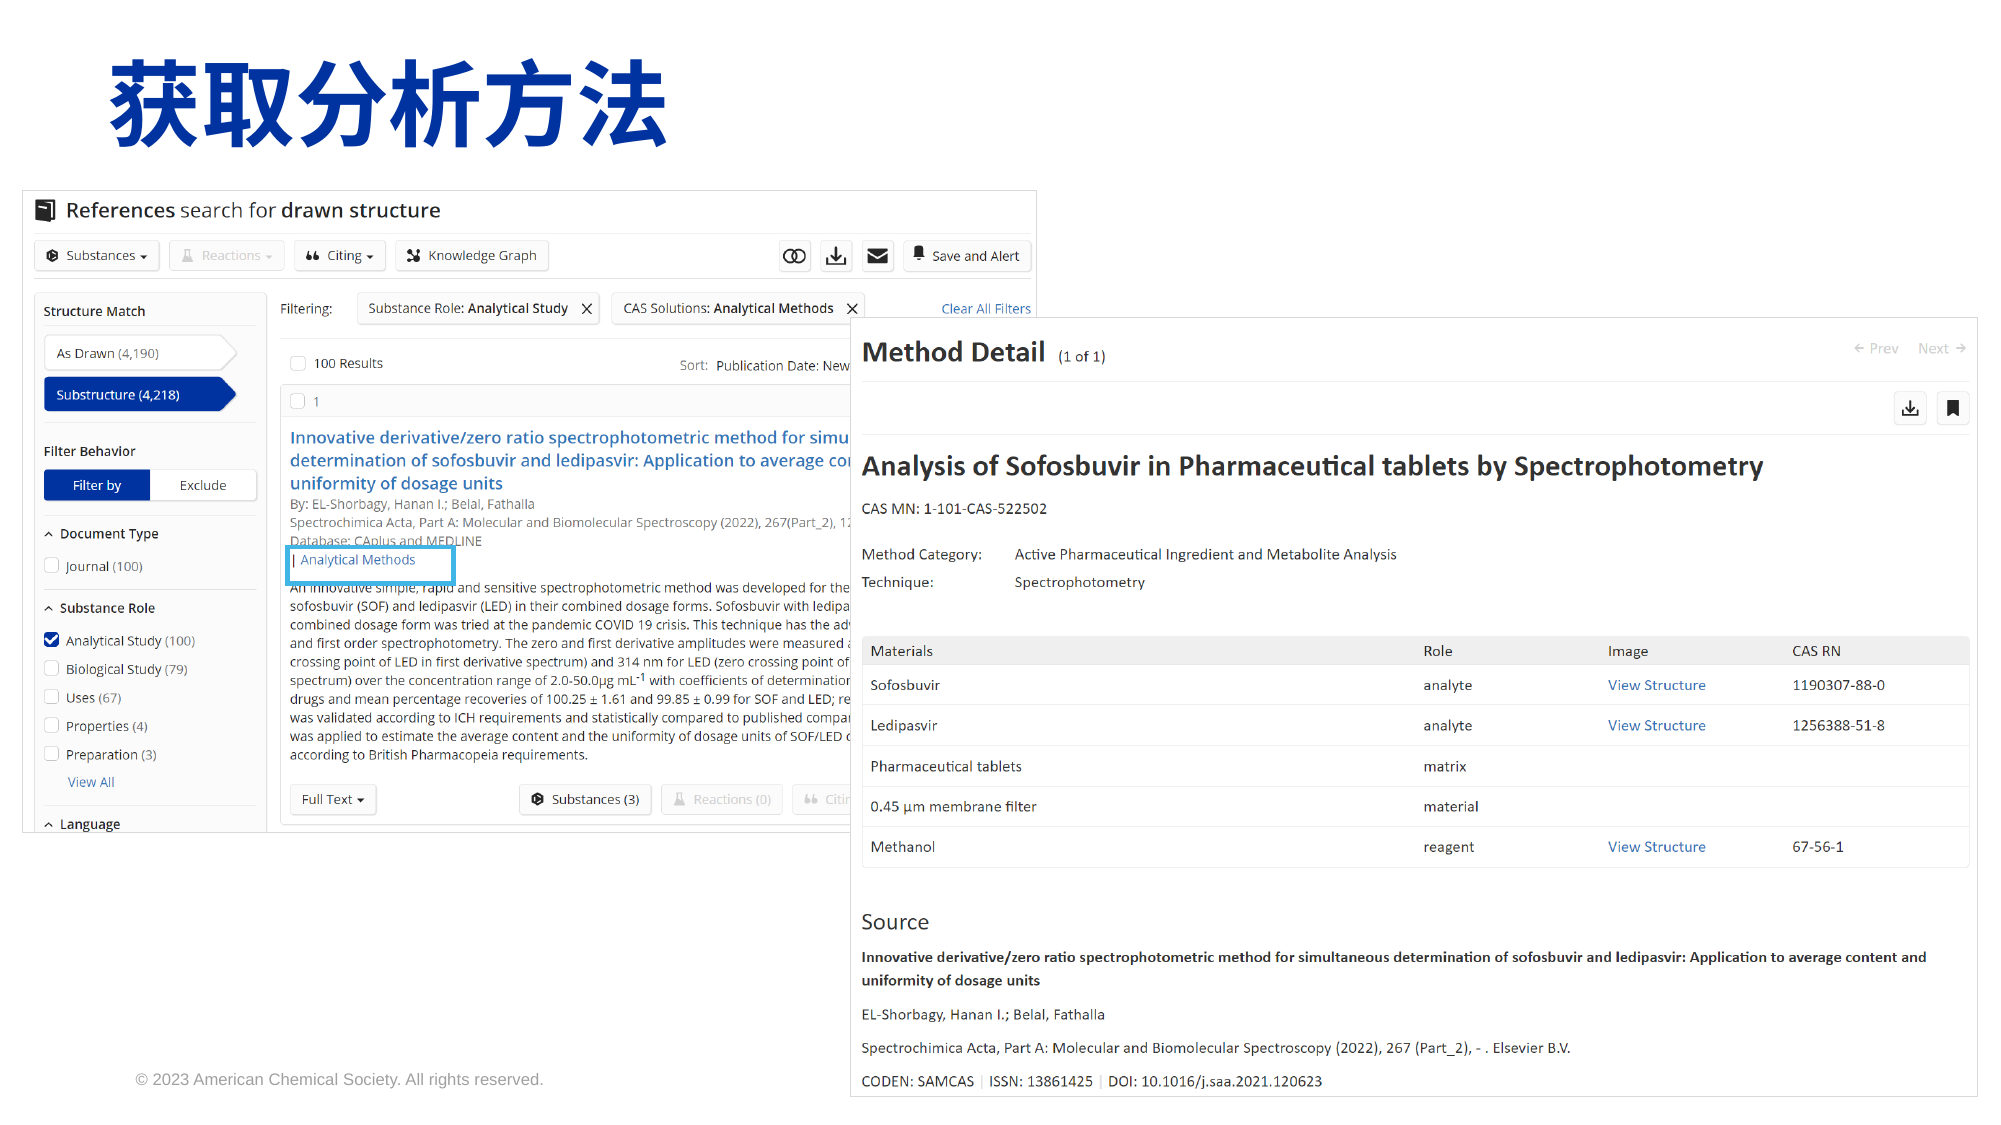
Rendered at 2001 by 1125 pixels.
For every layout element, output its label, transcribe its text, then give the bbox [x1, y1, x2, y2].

picture [22, 190, 1978, 1097]
title 获取分析方法 [92, 59, 1863, 209]
